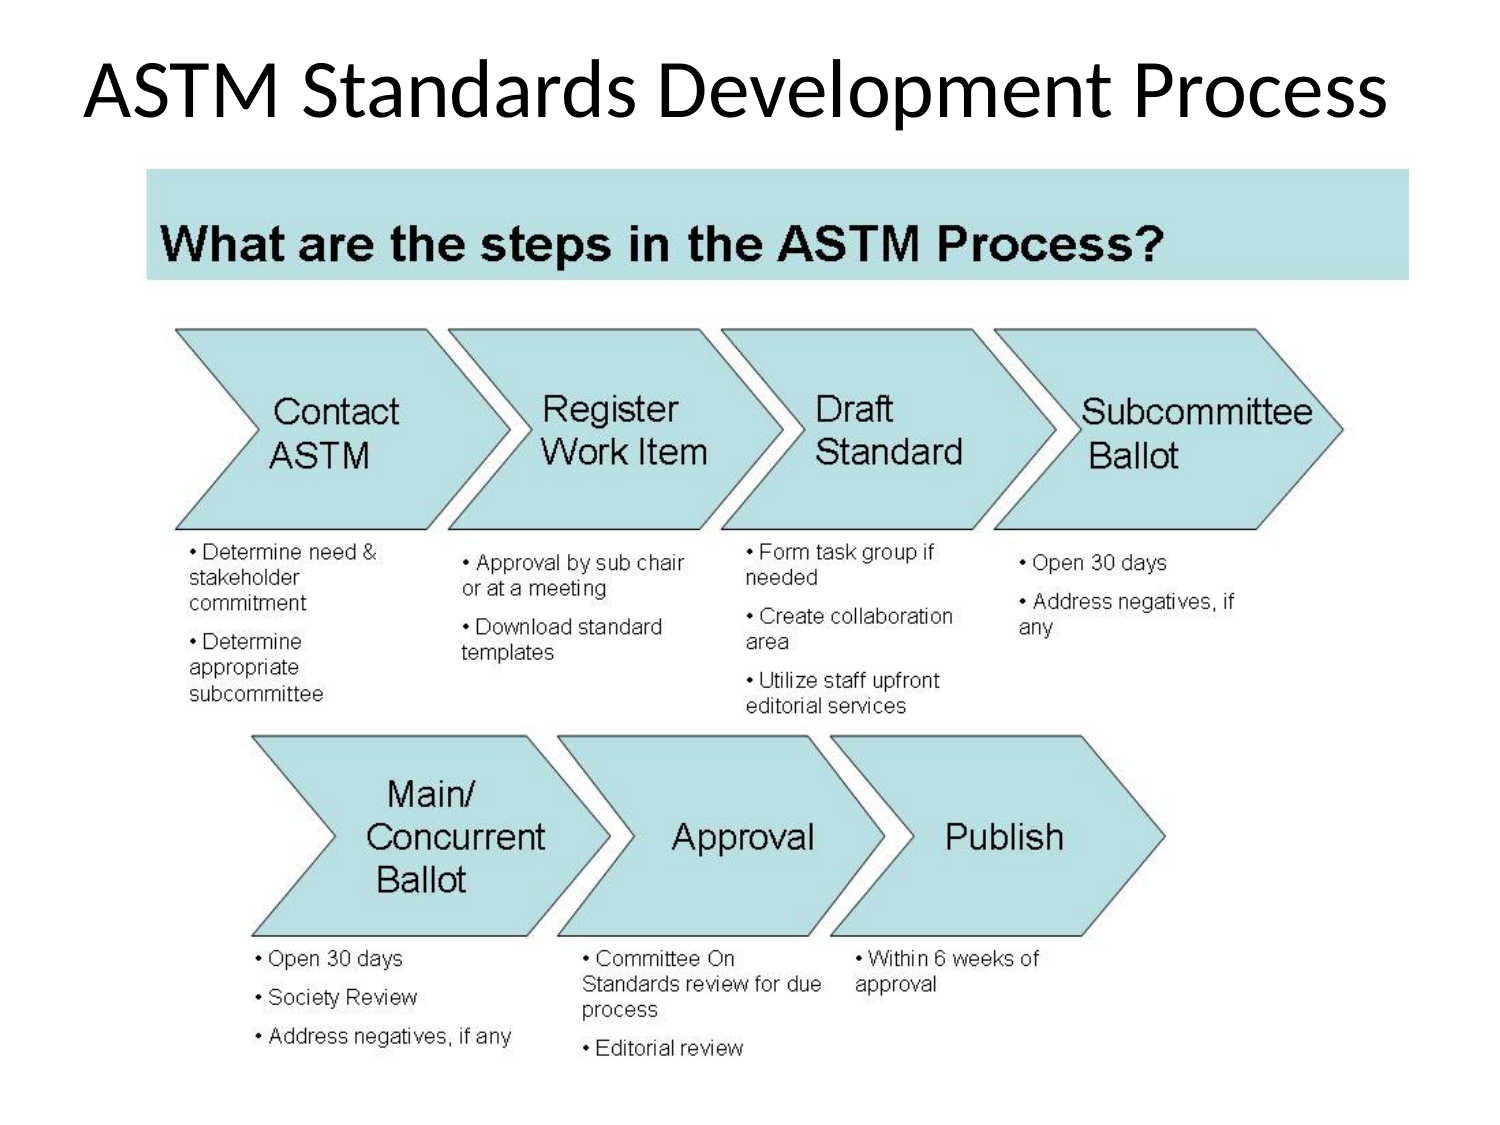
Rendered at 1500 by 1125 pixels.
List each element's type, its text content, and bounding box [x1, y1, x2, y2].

picture [99, 137, 1409, 1101]
title ASTM Standards Development Process [62, 24, 1413, 143]
